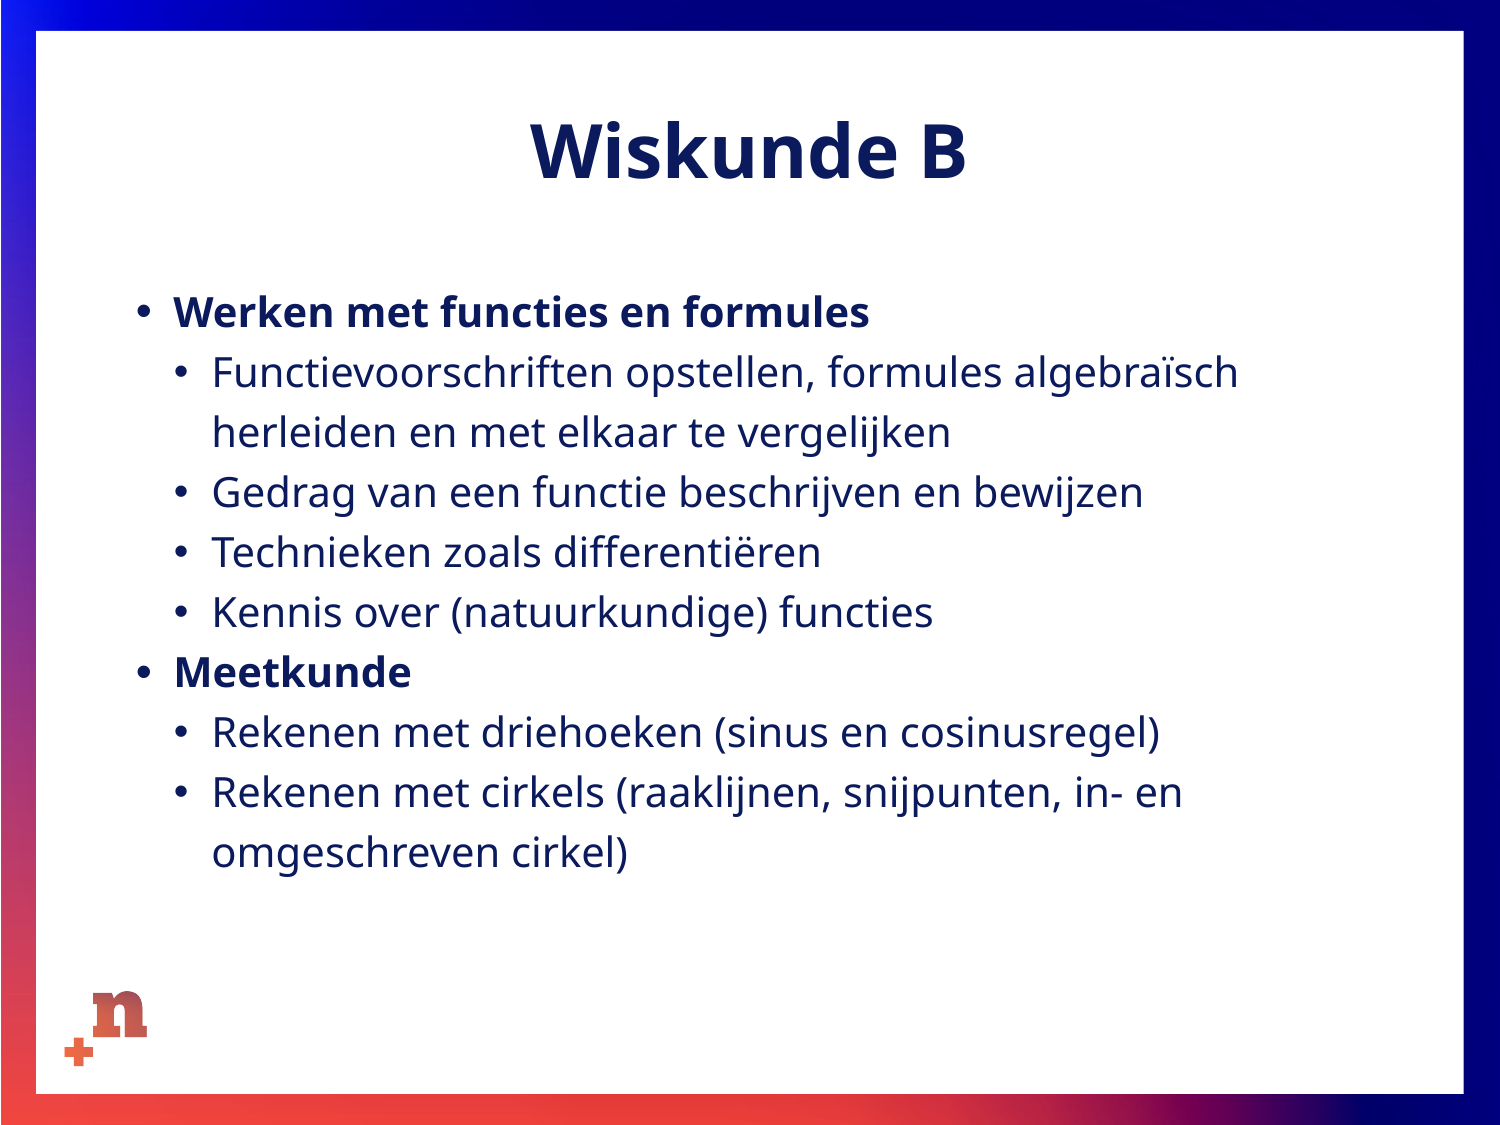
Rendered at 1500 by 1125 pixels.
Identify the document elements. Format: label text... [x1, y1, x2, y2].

list Werken met functies en formules Functievoorschriften opstellen, formules algebraïsch herleiden en met elkaar te vergelijken Gedrag van een functie beschrijven en bewijzen Technieken zoals differentiëren Kennis over (natuurkundige) functies Meetkunde Rekenen met driehoeken (sinus en cosinusregel) Rekenen met cirkels (raaklijnen, snijpunten, in- en omgeschreven cirkel) [120, 268, 1379, 925]
title Wiskunde B [120, 60, 1380, 249]
picture [2, 0, 1500, 1125]
